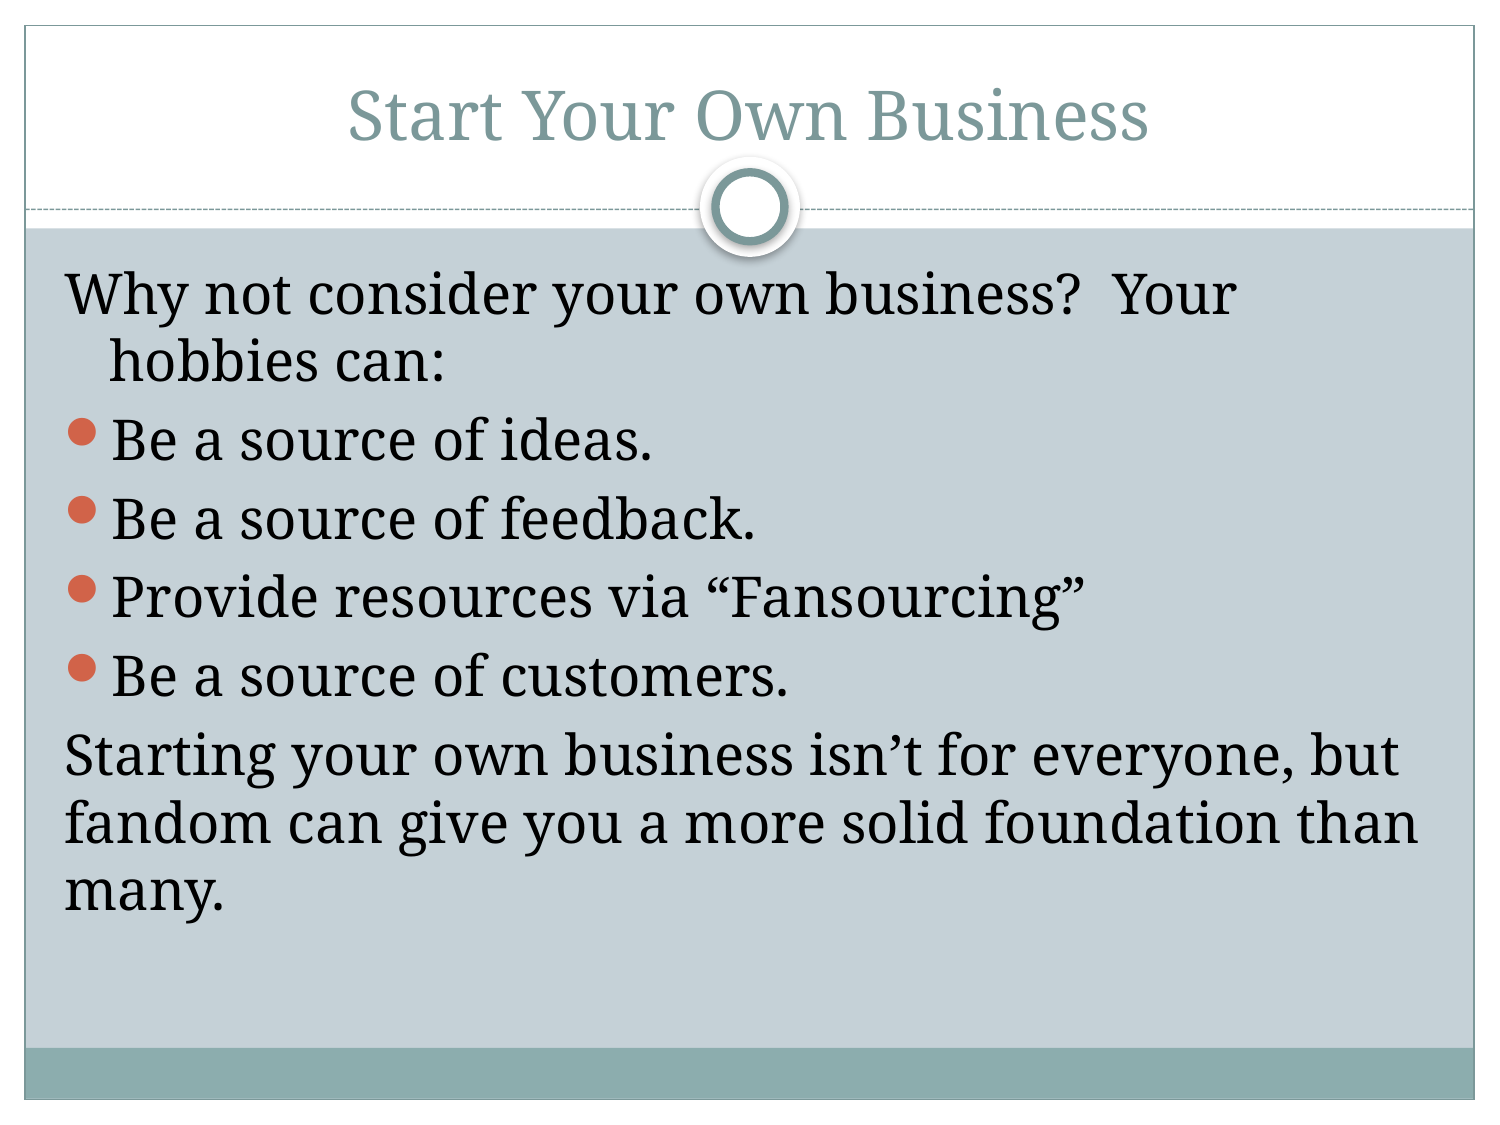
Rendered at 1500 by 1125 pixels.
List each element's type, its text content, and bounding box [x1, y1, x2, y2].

title Start Your Own Business [49, 37, 1450, 162]
list Why not consider your own business? Your hobbies can: Be a source of ideas. Be a source of feedback. Provide resources via “Fansourcing” Be a source of customers. Starting your own business isn’t for everyone, but fandom can give you a more solid foundation than many. [49, 250, 1445, 1001]
